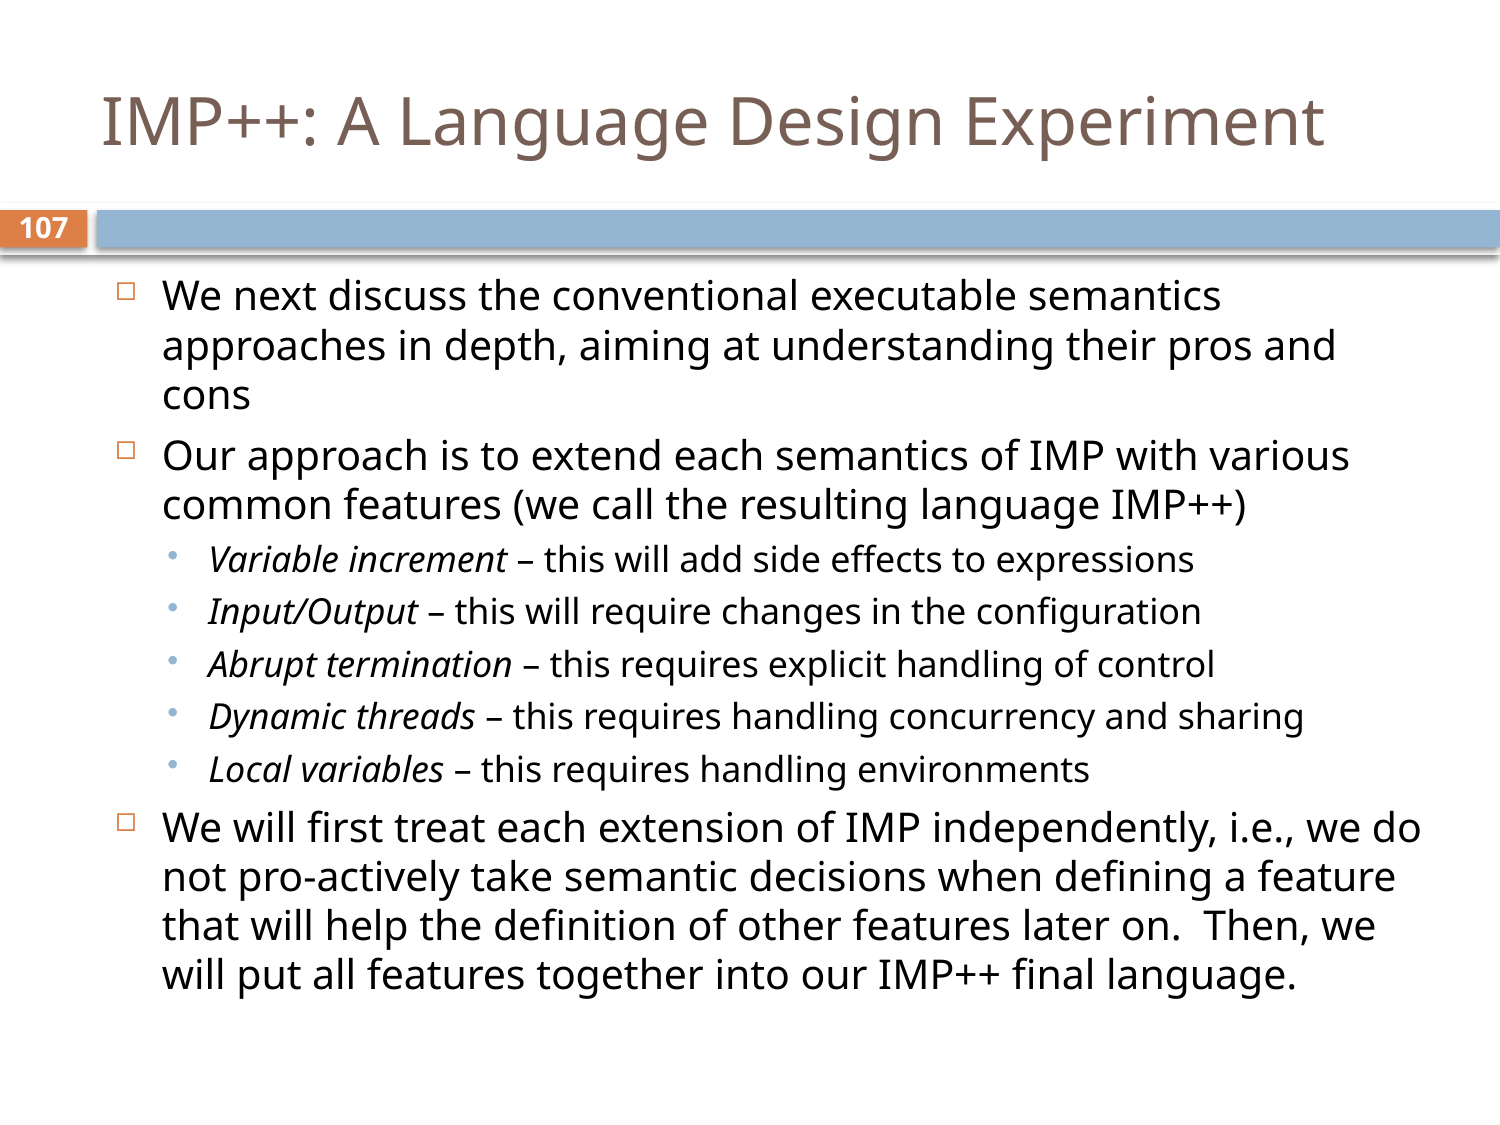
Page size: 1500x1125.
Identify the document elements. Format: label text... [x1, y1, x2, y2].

slide_number 107 [0, 208, 88, 249]
list We next discuss the conventional executable semantics approaches in depth, aiming at understanding their pros and cons Our approach is to extend each semantics of IMP with various common features (we call the resulting language IMP++) Variable increment – this will add side effects to expressions Input/Output – this will require changes in the configuration Abrupt termination – this requires explicit handling of control Dynamic threads – this requires handling concurrency and sharing Local variables – this requires handling environments We will first treat each extension of IMP independently, i.e., we do not pro-actively take semantic decisions when defining a feature that will help the definition of other features later on. Then, we will put all features together into our IMP++ final language. [100, 262, 1438, 1063]
title IMP++: A Language Design Experiment [86, 37, 1450, 200]
